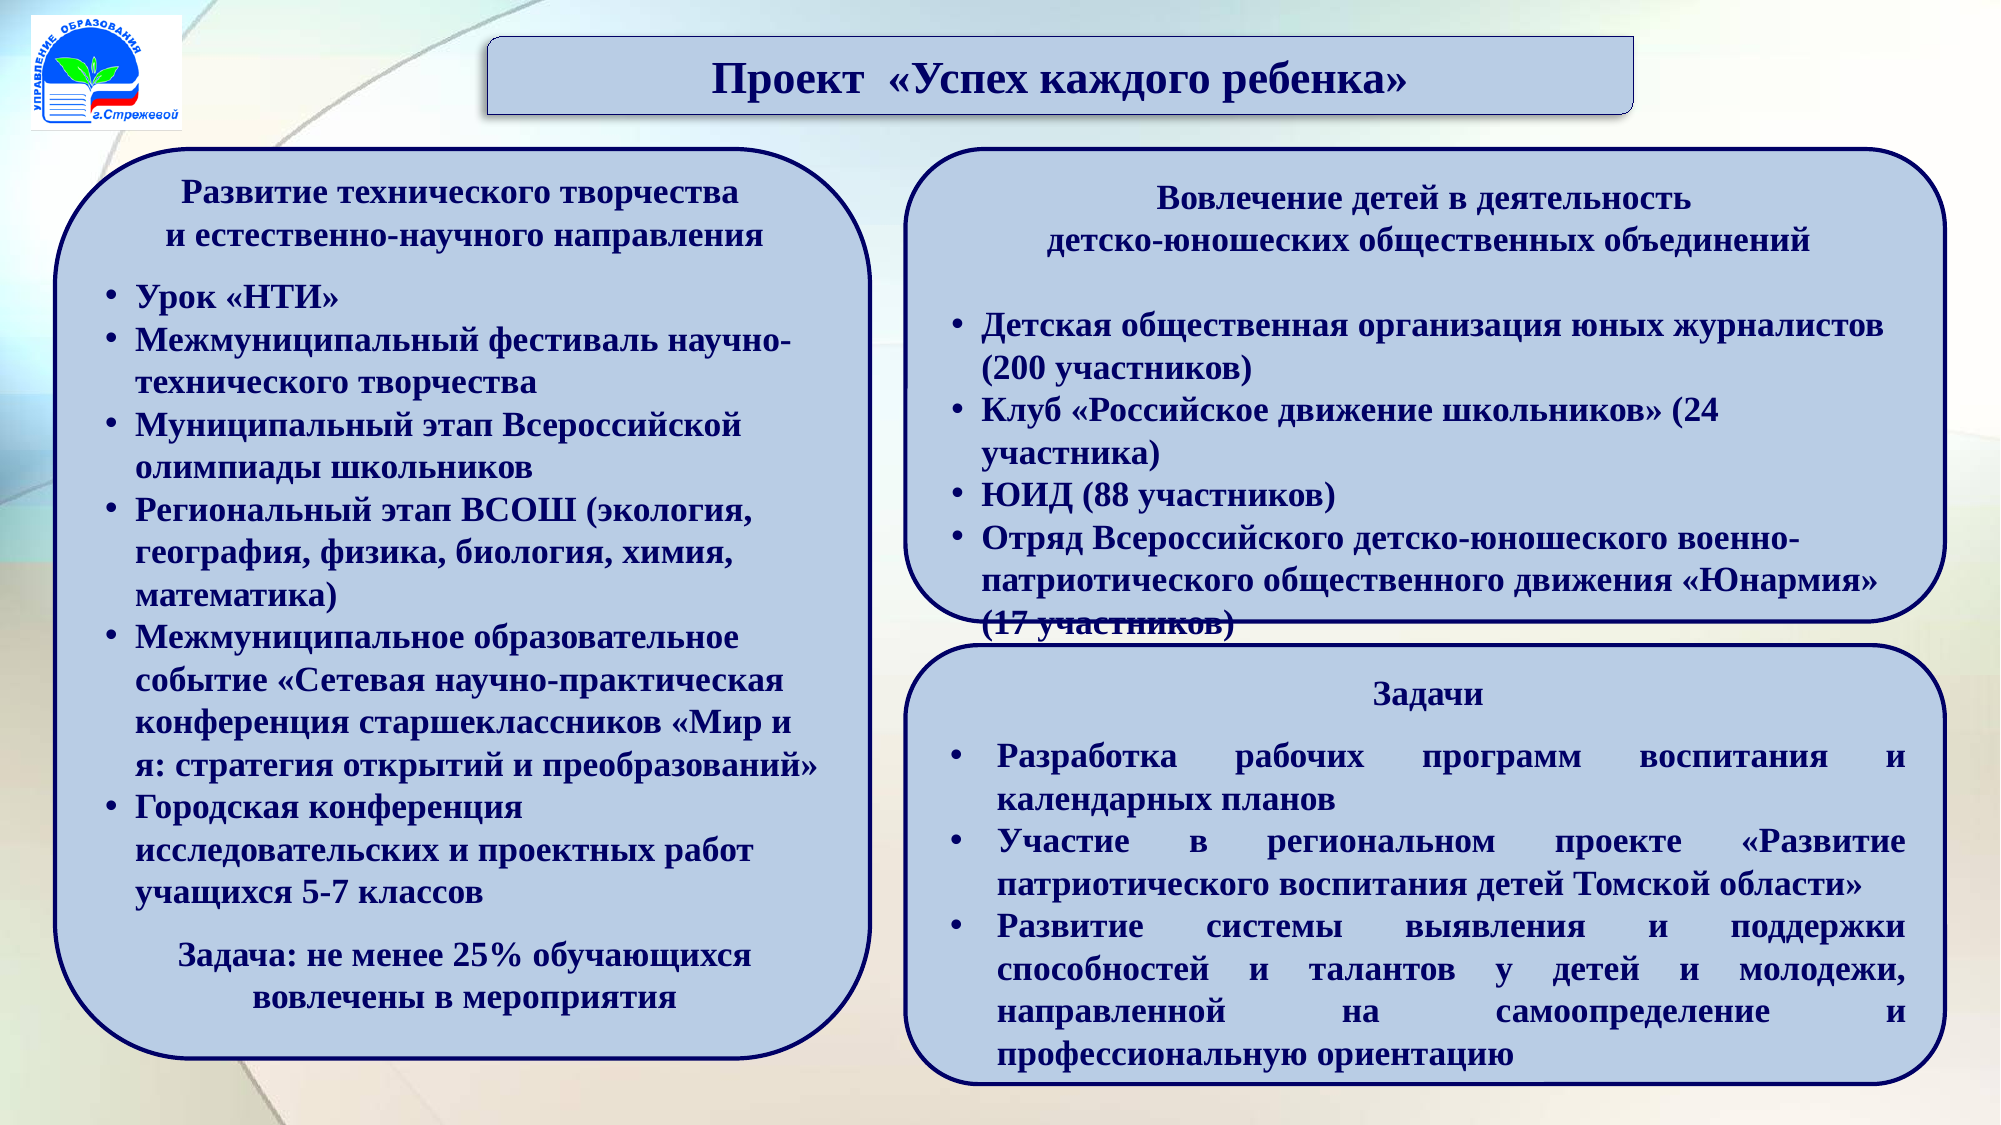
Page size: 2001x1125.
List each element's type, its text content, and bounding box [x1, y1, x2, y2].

text_box [903, 146, 1919, 608]
text_box Развитие технического творчества и естественно-научного направления Урок «НТИ» Межмуниципальный фестиваль научно-технического творчества Муниципальный этап Всероссийской олимпиады школьников Региональный этап ВСОШ (экология, география, физика, биология, химия, математика) Межмуниципальное образовательное событие «Сетевая научно-практическая конференция старшеклассников «Мир и я: стратегия открытий и преобразований» Городская конференция исследовательских и проектных работ учащихся 5-7 классов Задача: не менее 25% обучающихся вовлечены в мероприятия [90, 160, 840, 1024]
text_box Вовлечение детей в деятельность детско-юношеских общественных объединений Детская общественная организация юных журналистов (200 участников) Клуб «Российское движение школьников» (24 участника) ЮИД (88 участников) Отряд Всероссийского детско-юношеского военно-патриотического общественного движения «Юнармия» (17 участников) [936, 166, 1922, 661]
text_box [903, 643, 1948, 1073]
text_box [1922, 169, 1948, 602]
text_box Задачи Разработка рабочих программ воспитания и календарных планов Участие в региональном проекте «Развитие патриотического воспитания детей Томской области» Развитие системы выявления и поддержки способностей и талантов у детей и молодежи, направленной на самоопределение и профессиональную ориентацию [935, 662, 1922, 1080]
text_box [132, 146, 793, 160]
text_box [97, 1024, 828, 1061]
picture [0, 0, 2001, 1125]
text_box [840, 196, 873, 1012]
text_box [52, 190, 90, 1017]
text_box [948, 1080, 1902, 1087]
text_box Проект «Успех каждого ребенка» [487, 36, 1634, 115]
